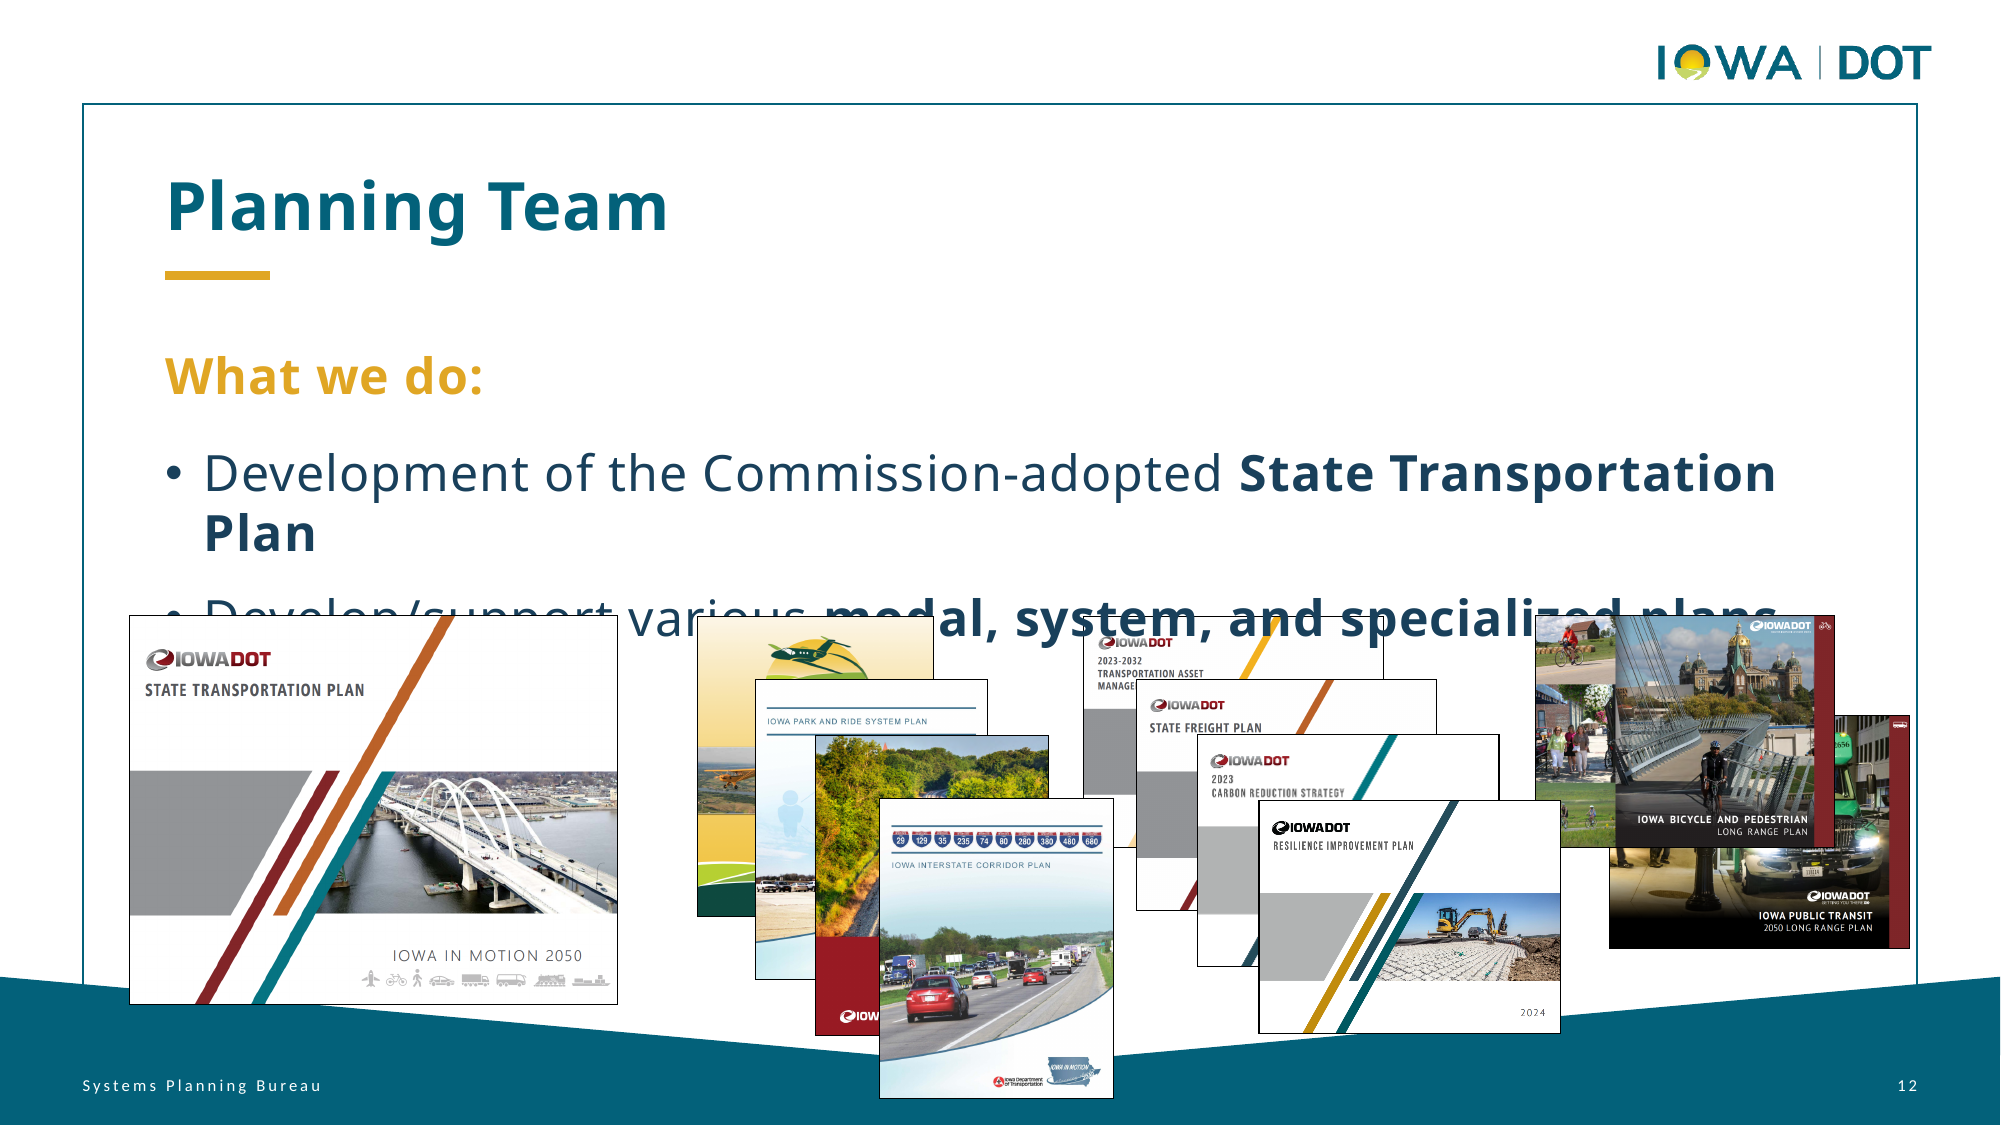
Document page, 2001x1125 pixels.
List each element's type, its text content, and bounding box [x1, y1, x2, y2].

picture [129, 615, 618, 1005]
picture [1637, 22, 1952, 102]
picture [697, 615, 1909, 1098]
list Planning Team What we do: Development of the Commission-adopted State Transportation Plan Develop/support various modal, system, and specialized plans [165, 164, 1830, 781]
